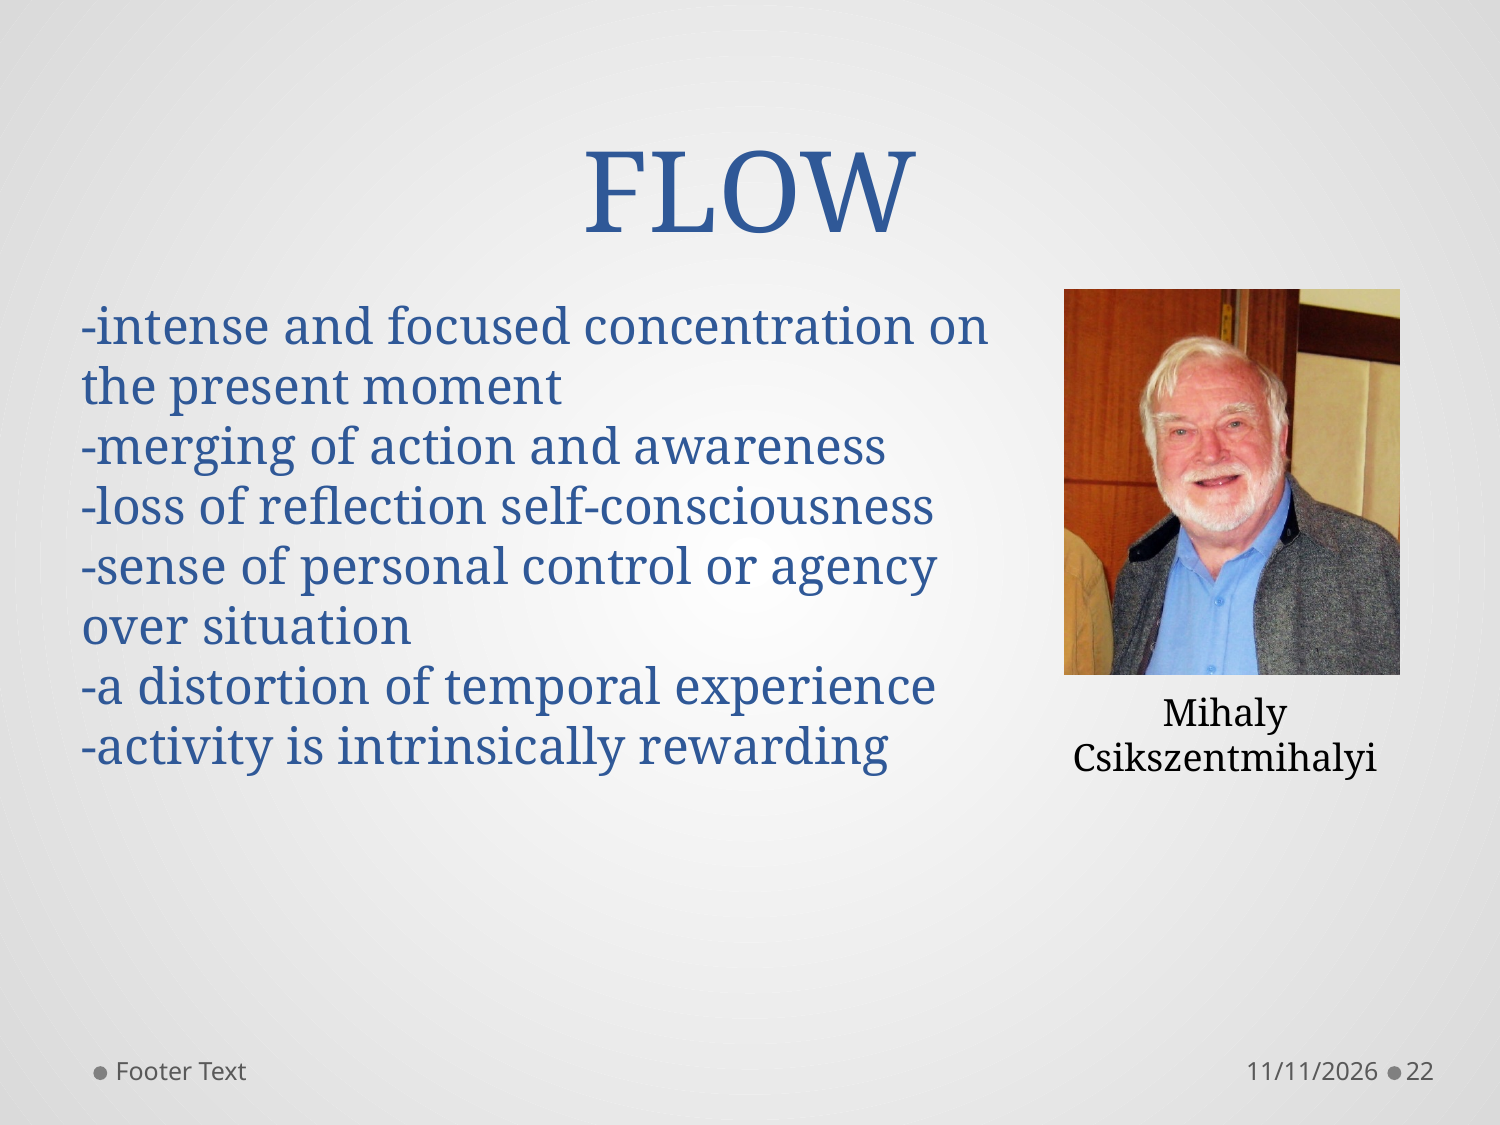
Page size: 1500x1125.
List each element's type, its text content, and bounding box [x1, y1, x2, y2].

slide_number 22 [1401, 1042, 1494, 1103]
text_box Mihaly Csikszentmihalyi [1012, 681, 1438, 786]
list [1064, 289, 1401, 676]
footer Footer Text [108, 1042, 576, 1103]
title FLOW [75, 0, 1425, 263]
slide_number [1043, 1042, 1386, 1103]
text_box -intense and focused concentration on the present moment -merging of action and awareness -loss of reflection self-consciousness -sense of personal control or agency over situation -a distortion of temporal experience -activity is intrinsically rewarding [66, 287, 1017, 783]
